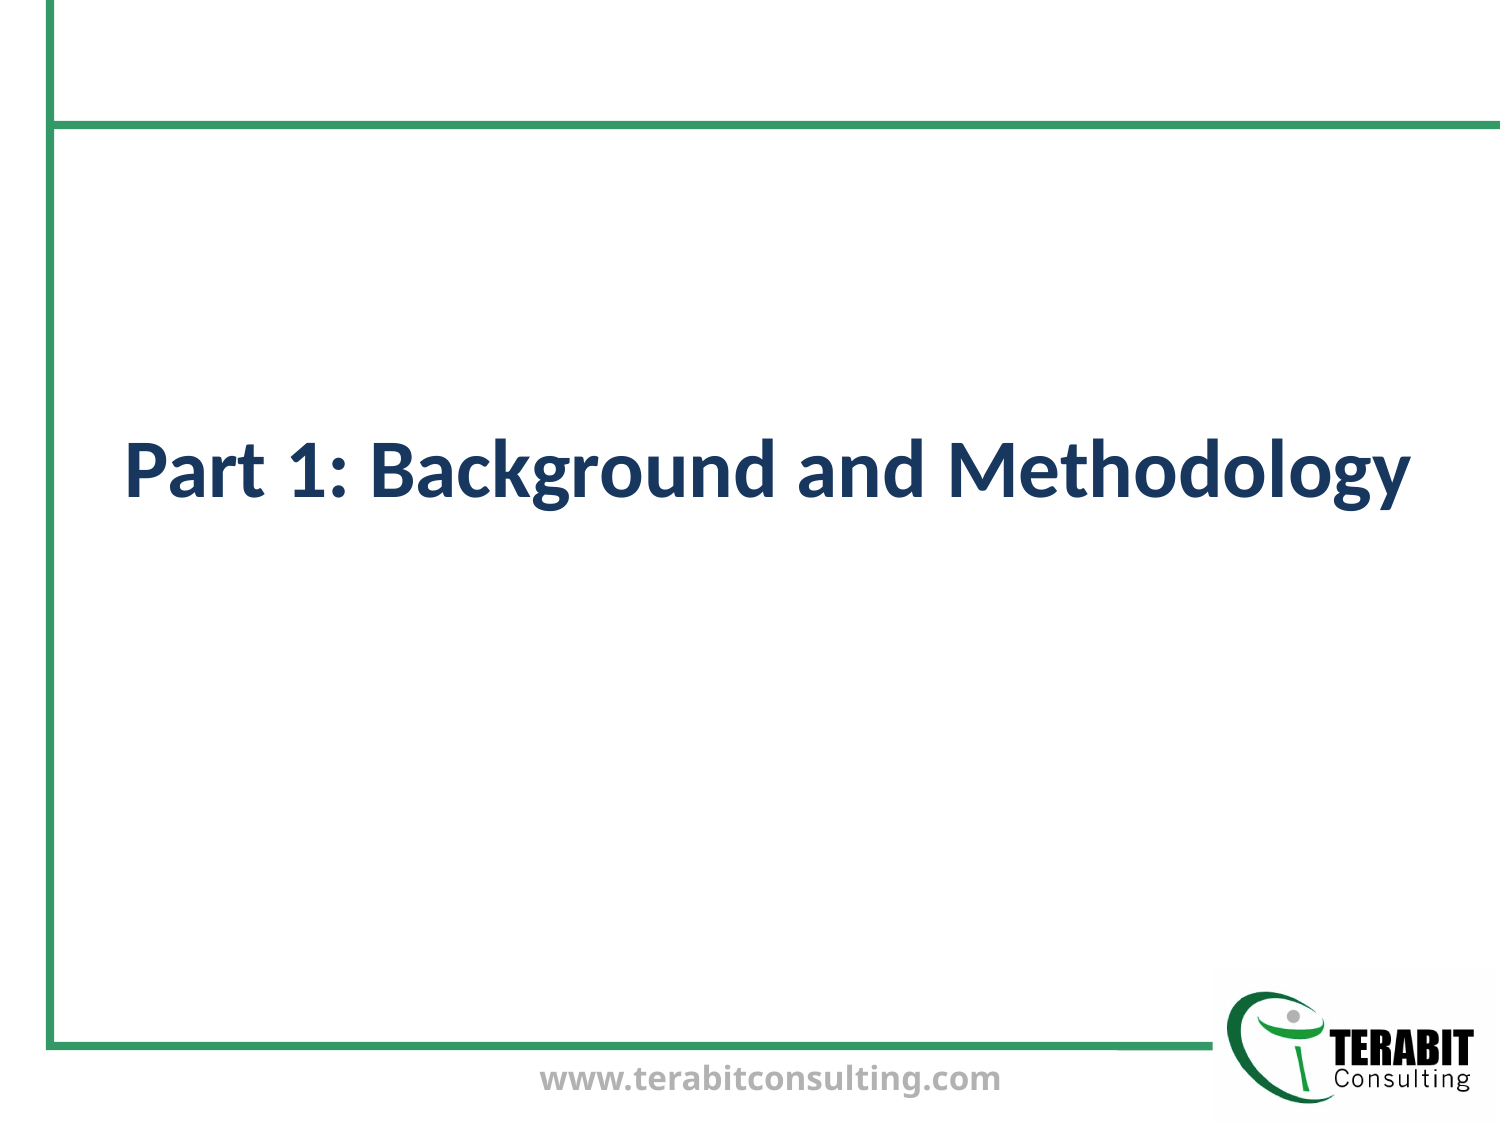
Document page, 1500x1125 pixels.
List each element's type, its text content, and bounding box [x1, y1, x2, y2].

title Part 1: Background and Methodology [75, 287, 1463, 750]
